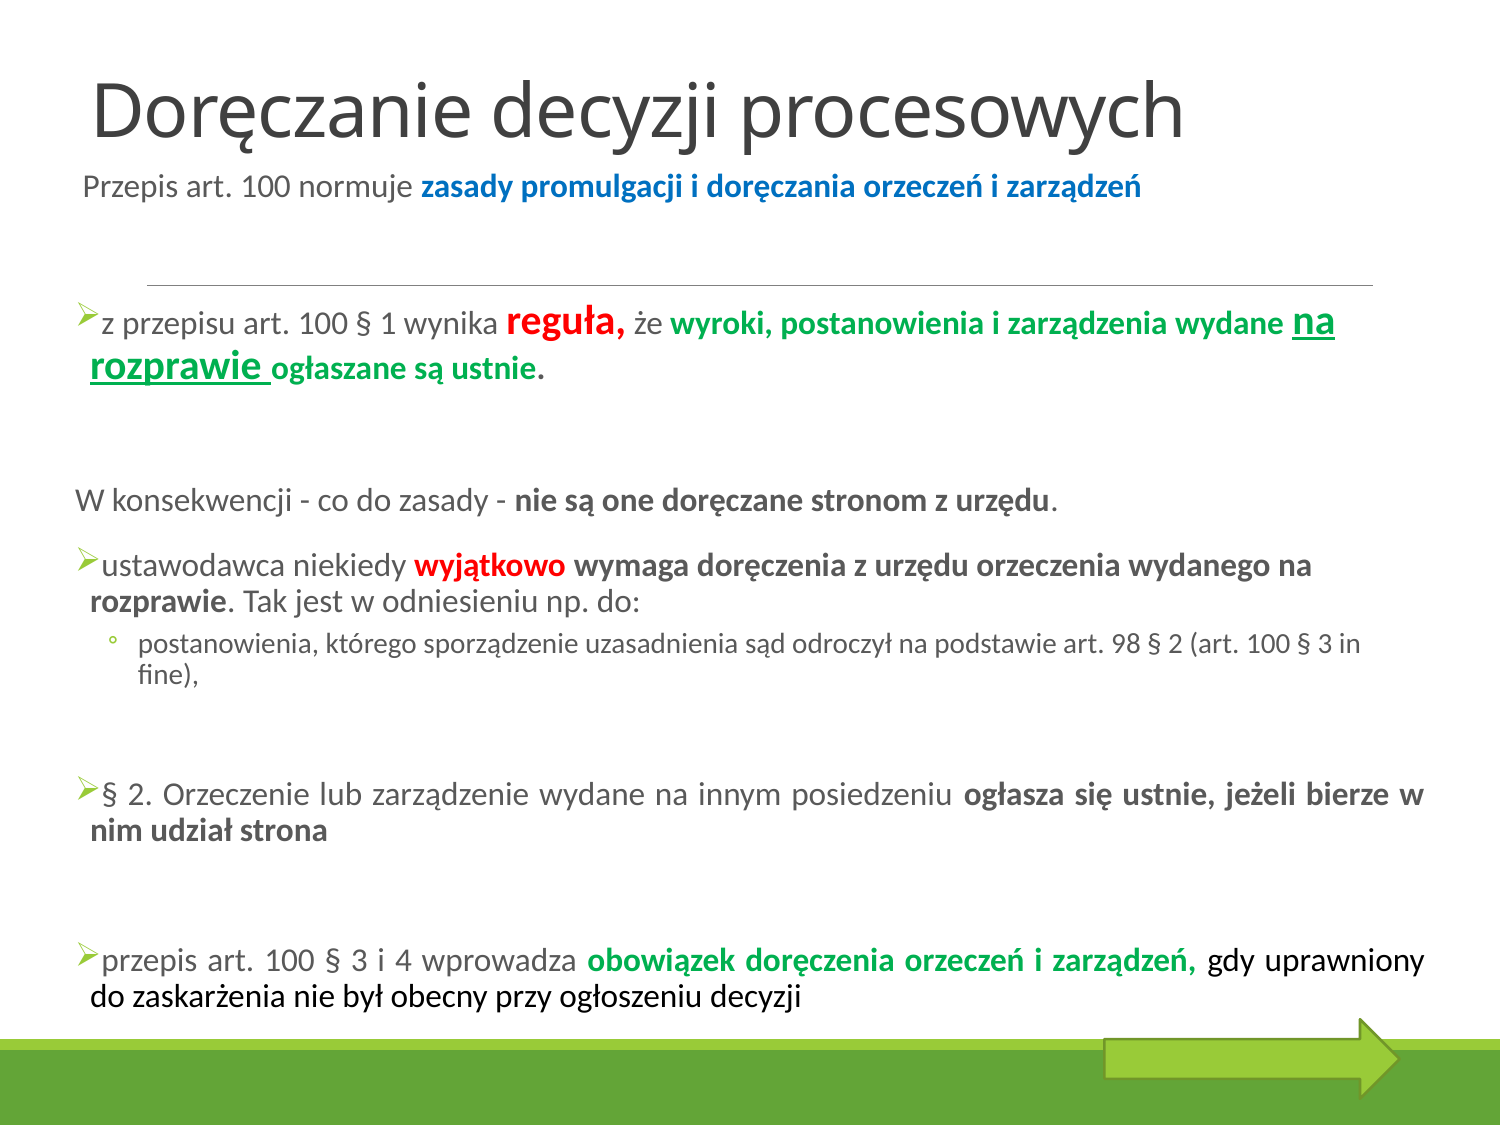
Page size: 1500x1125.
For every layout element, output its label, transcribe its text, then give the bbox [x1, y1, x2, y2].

list Przepis art. 100 normuje zasady promulgacji i doręczania orzeczeń i zarządzeń z przepisu art. 100 § 1 wynika reguła, że wyroki, postanowienia i zarządzenia wydane na rozprawie ogłaszane są ustnie. W konsekwencji - co do zasady - nie są one doręczane stronom z urzędu. ustawodawca niekiedy wyjątkowo wymaga doręczenia z urzędu orzeczenia wydanego na rozprawie. Tak jest w odniesieniu np. do: postanowienia, którego sporządzenie uzasadnienia sąd odroczył na podstawie art. 98 § 2 (art. 100 § 3 in fine), § 2. Orzeczenie lub zarządzenie wydane na innym posiedzeniu ogłasza się ustnie, jeżeli bierze w nim udział strona przepis art. 100 § 3 i 4 wprowadza obowiązek doręczenia orzeczeń i zarządzeń, gdy uprawniony do zaskarżenia nie był obecny przy ogłoszeniu decyzji [75, 160, 1425, 1083]
title Doręczanie decyzji procesowych [75, 0, 1425, 160]
text_box [1103, 1018, 1401, 1100]
